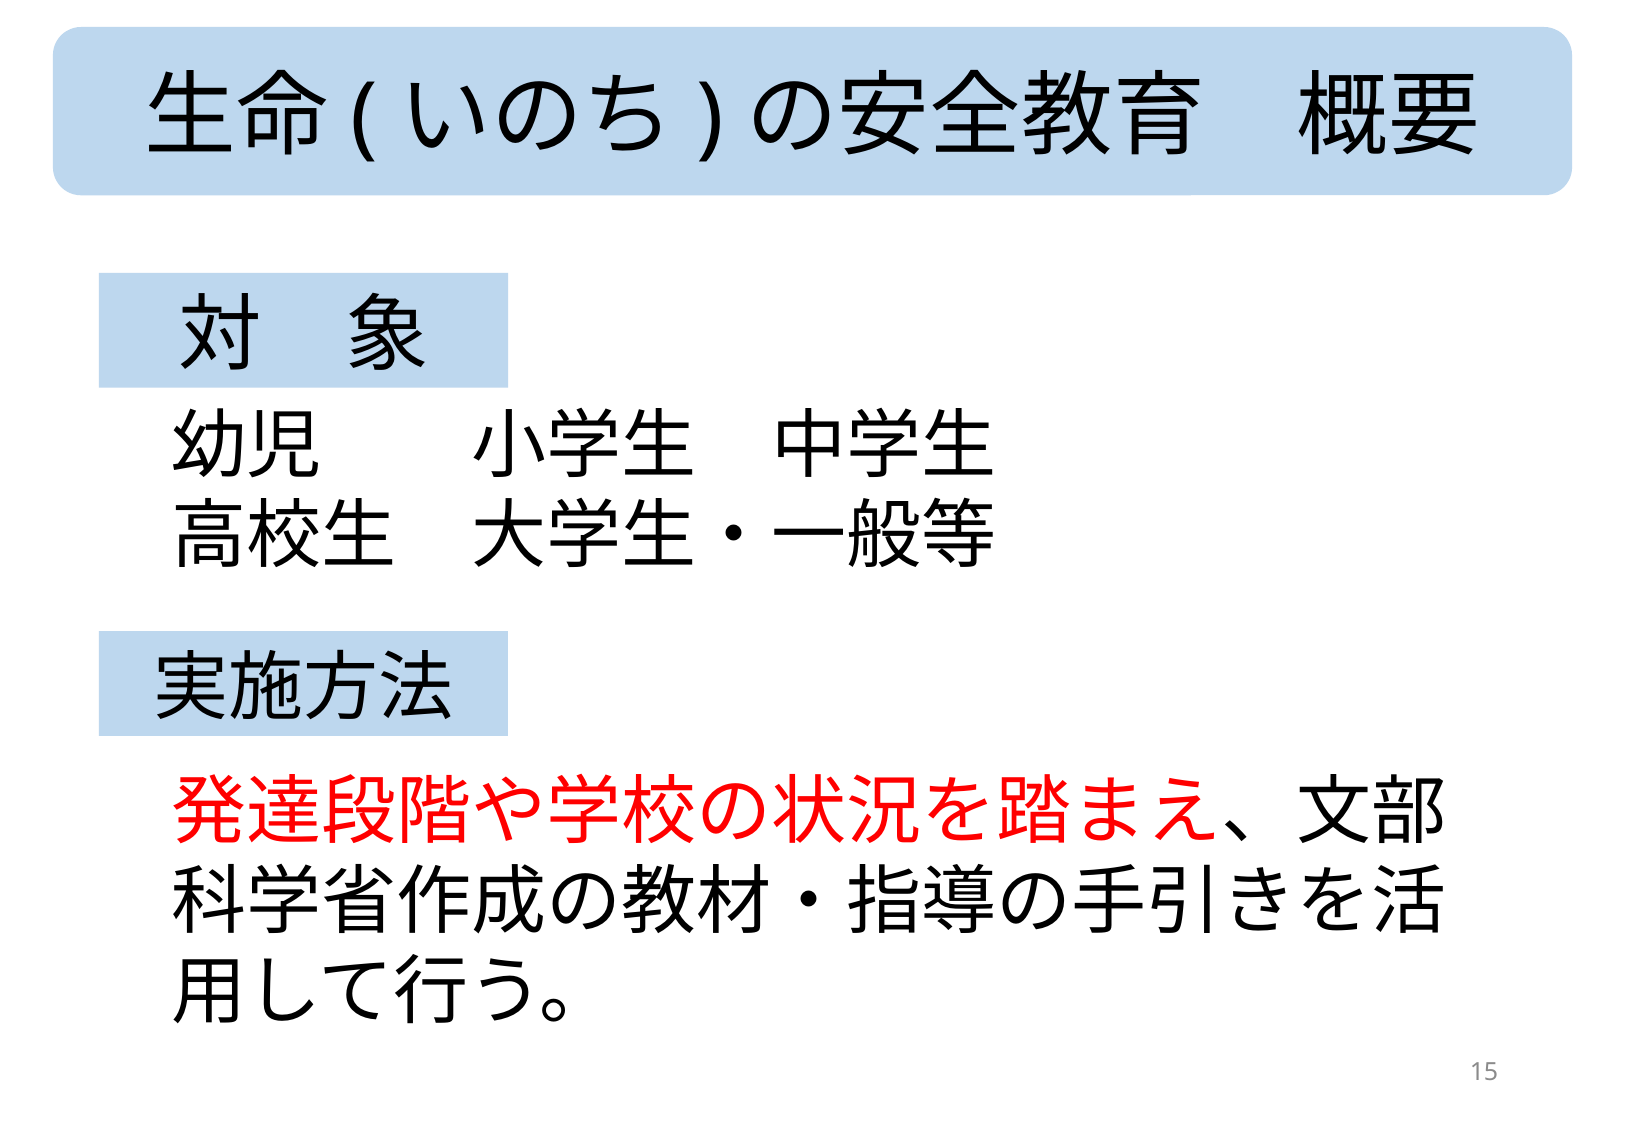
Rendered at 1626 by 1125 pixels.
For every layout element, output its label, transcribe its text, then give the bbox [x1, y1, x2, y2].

slide_number 14 [1147, 1042, 1514, 1103]
text_box 対 象 [98, 272, 509, 388]
text_box 実施方法 [98, 631, 508, 736]
text_box 生命(いのち)の安全教育 概要 [51, 25, 1574, 197]
text_box 幼児 小学生 中学生 高校生 大学生・一般等 [156, 388, 1478, 584]
text_box 発達段階や学校の状況を踏まえ、文部科学省作成の教材・指導の手引きを活用して行う。 [156, 755, 1478, 1040]
